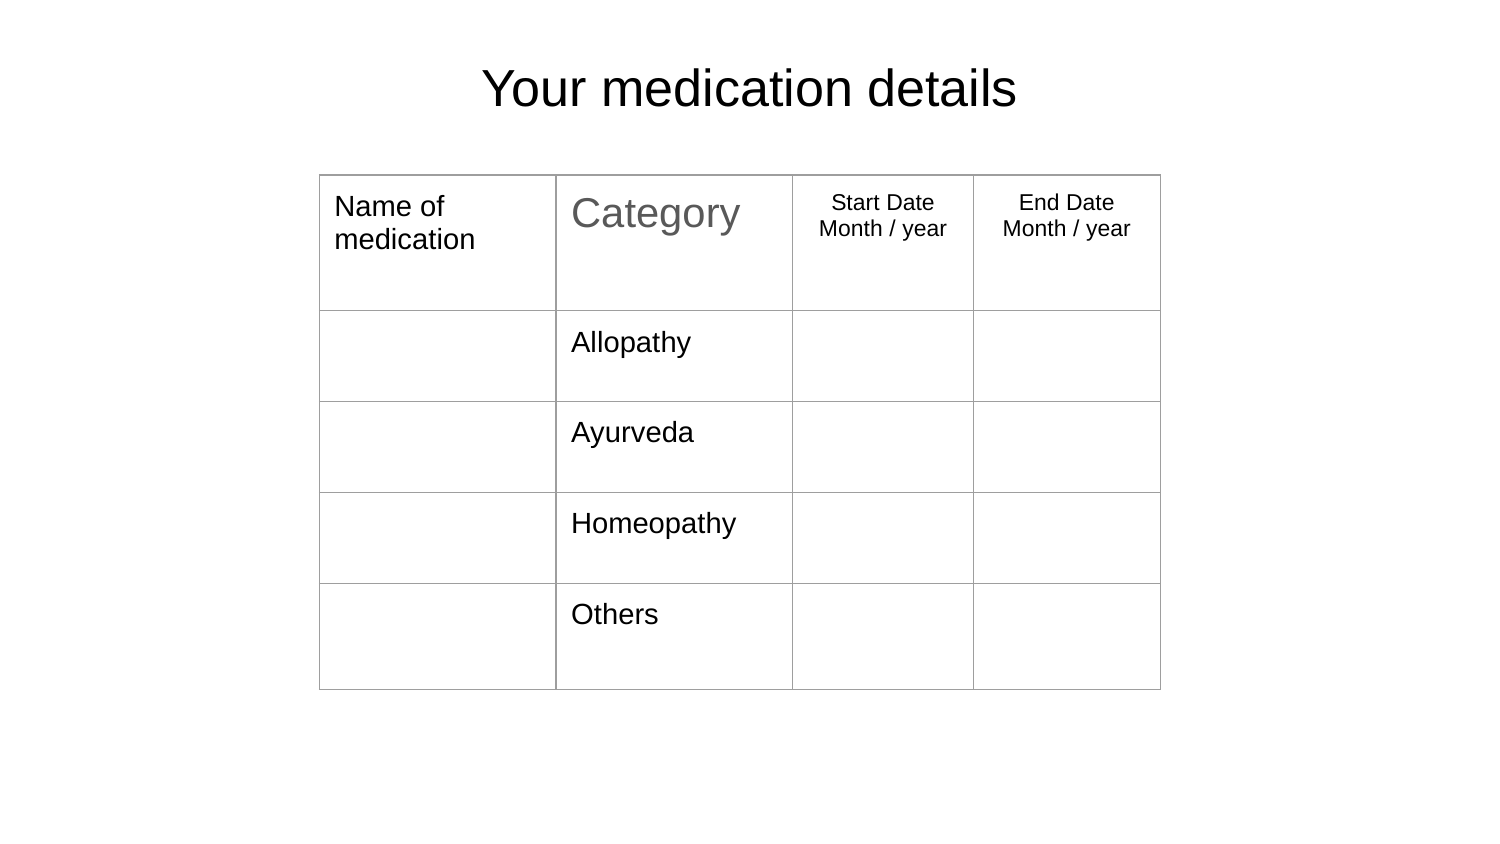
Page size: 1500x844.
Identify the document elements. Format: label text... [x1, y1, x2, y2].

table_cell [793, 311, 973, 401]
table_cell Ayurveda [557, 402, 792, 492]
table_cell [793, 402, 973, 492]
table_cell [320, 493, 555, 583]
table_cell [974, 402, 1160, 492]
title Your medication details [51, 19, 1449, 133]
table_header Name of medication [320, 176, 555, 310]
table_cell [320, 311, 555, 401]
table_cell Homeopathy [557, 493, 792, 583]
table_cell Allopathy [557, 311, 792, 401]
table_cell [320, 584, 555, 689]
table_cell [974, 584, 1160, 689]
table_header Start Date Month / year [793, 176, 973, 310]
table_cell [974, 493, 1160, 583]
table_cell [793, 584, 973, 689]
table_cell [974, 311, 1160, 401]
table_cell Others [557, 584, 792, 689]
table_cell [320, 402, 555, 492]
table_cell [793, 493, 973, 583]
table_header Category [557, 176, 792, 310]
table_header End Date Month / year [974, 176, 1160, 310]
